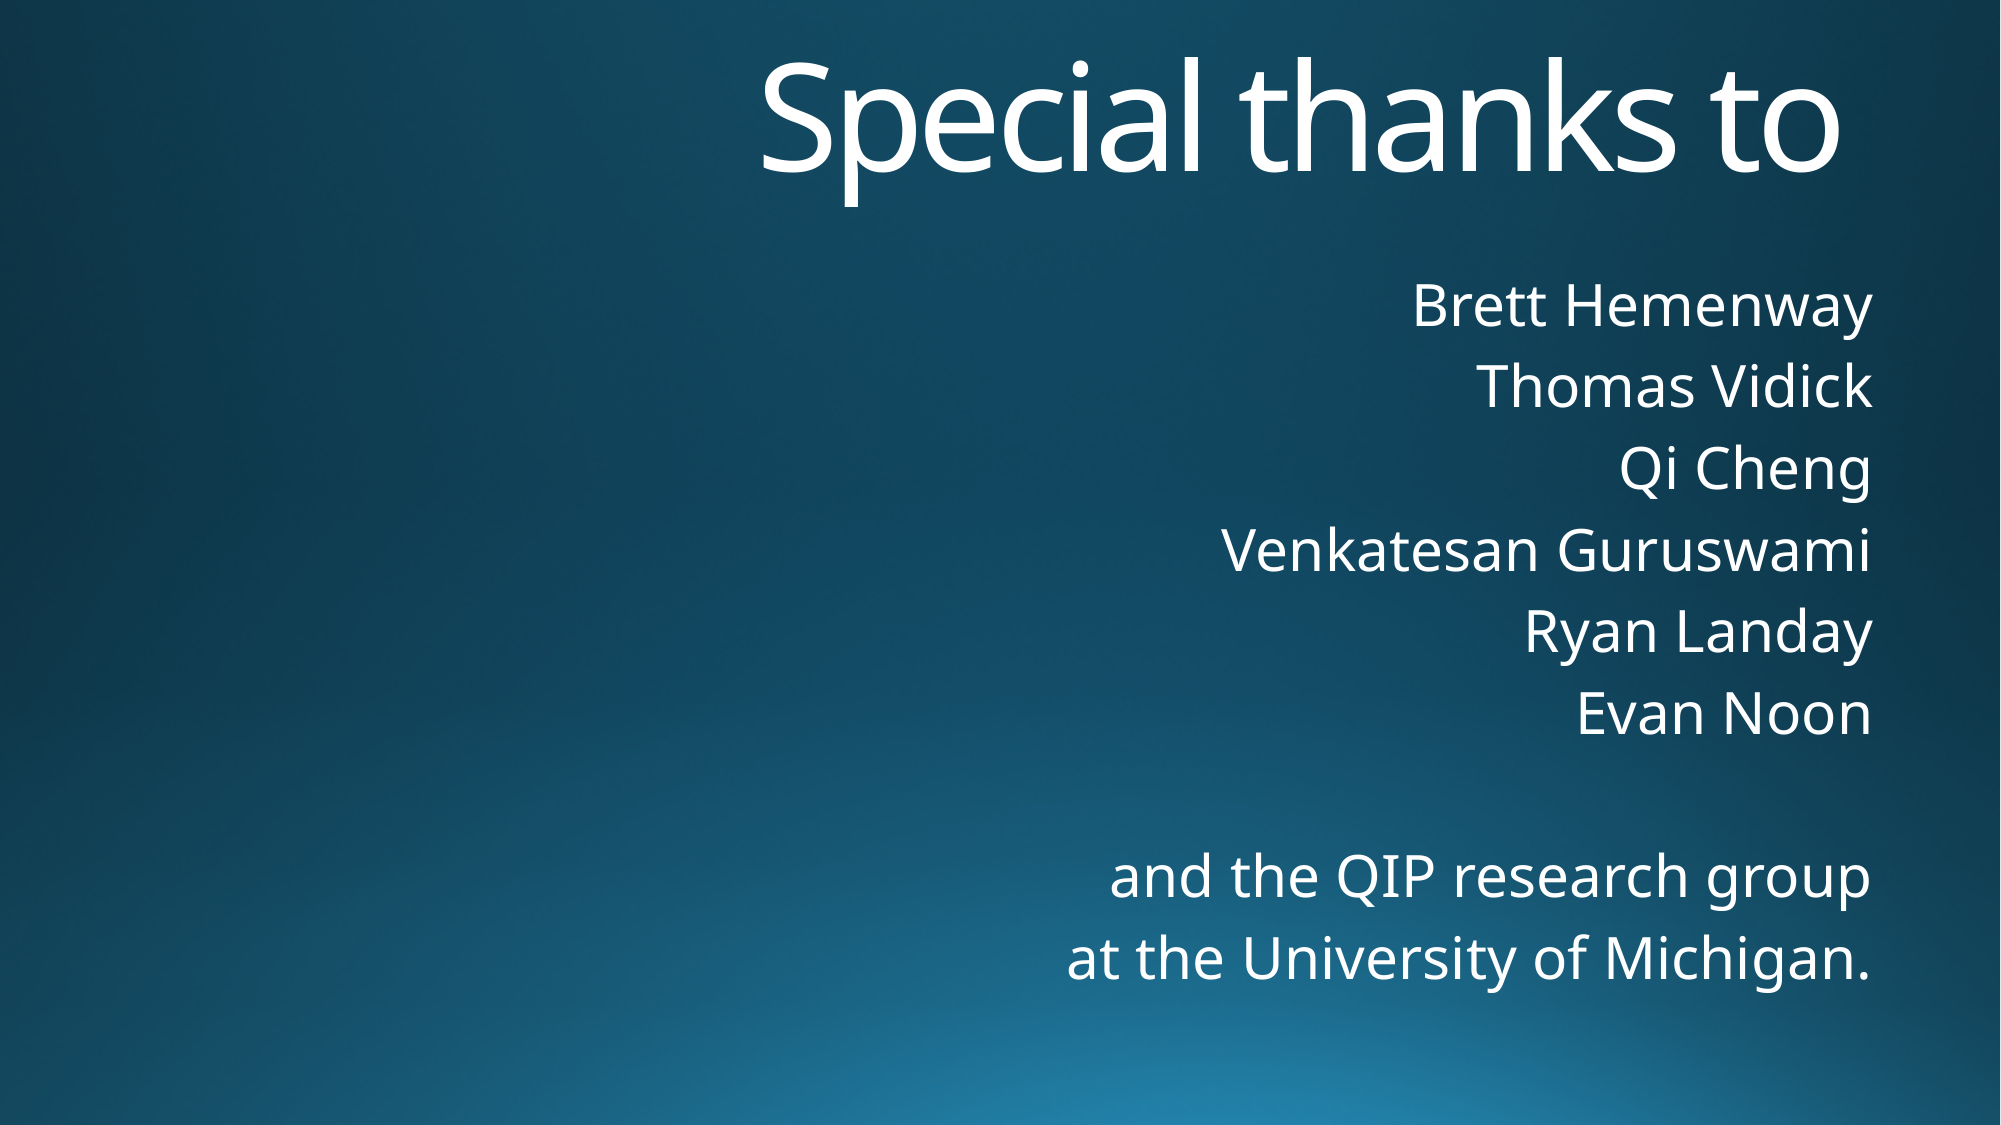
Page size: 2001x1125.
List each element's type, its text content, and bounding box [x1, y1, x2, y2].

picture [0, 0, 2001, 1125]
title Special thanks to [362, 34, 1863, 304]
subtitle Brett Hemenway Thomas Vidick Qi Cheng Venkatesan Guruswami Ryan Landay Evan Noon and the QIP research group at the University of Michigan. [388, 267, 1889, 1000]
